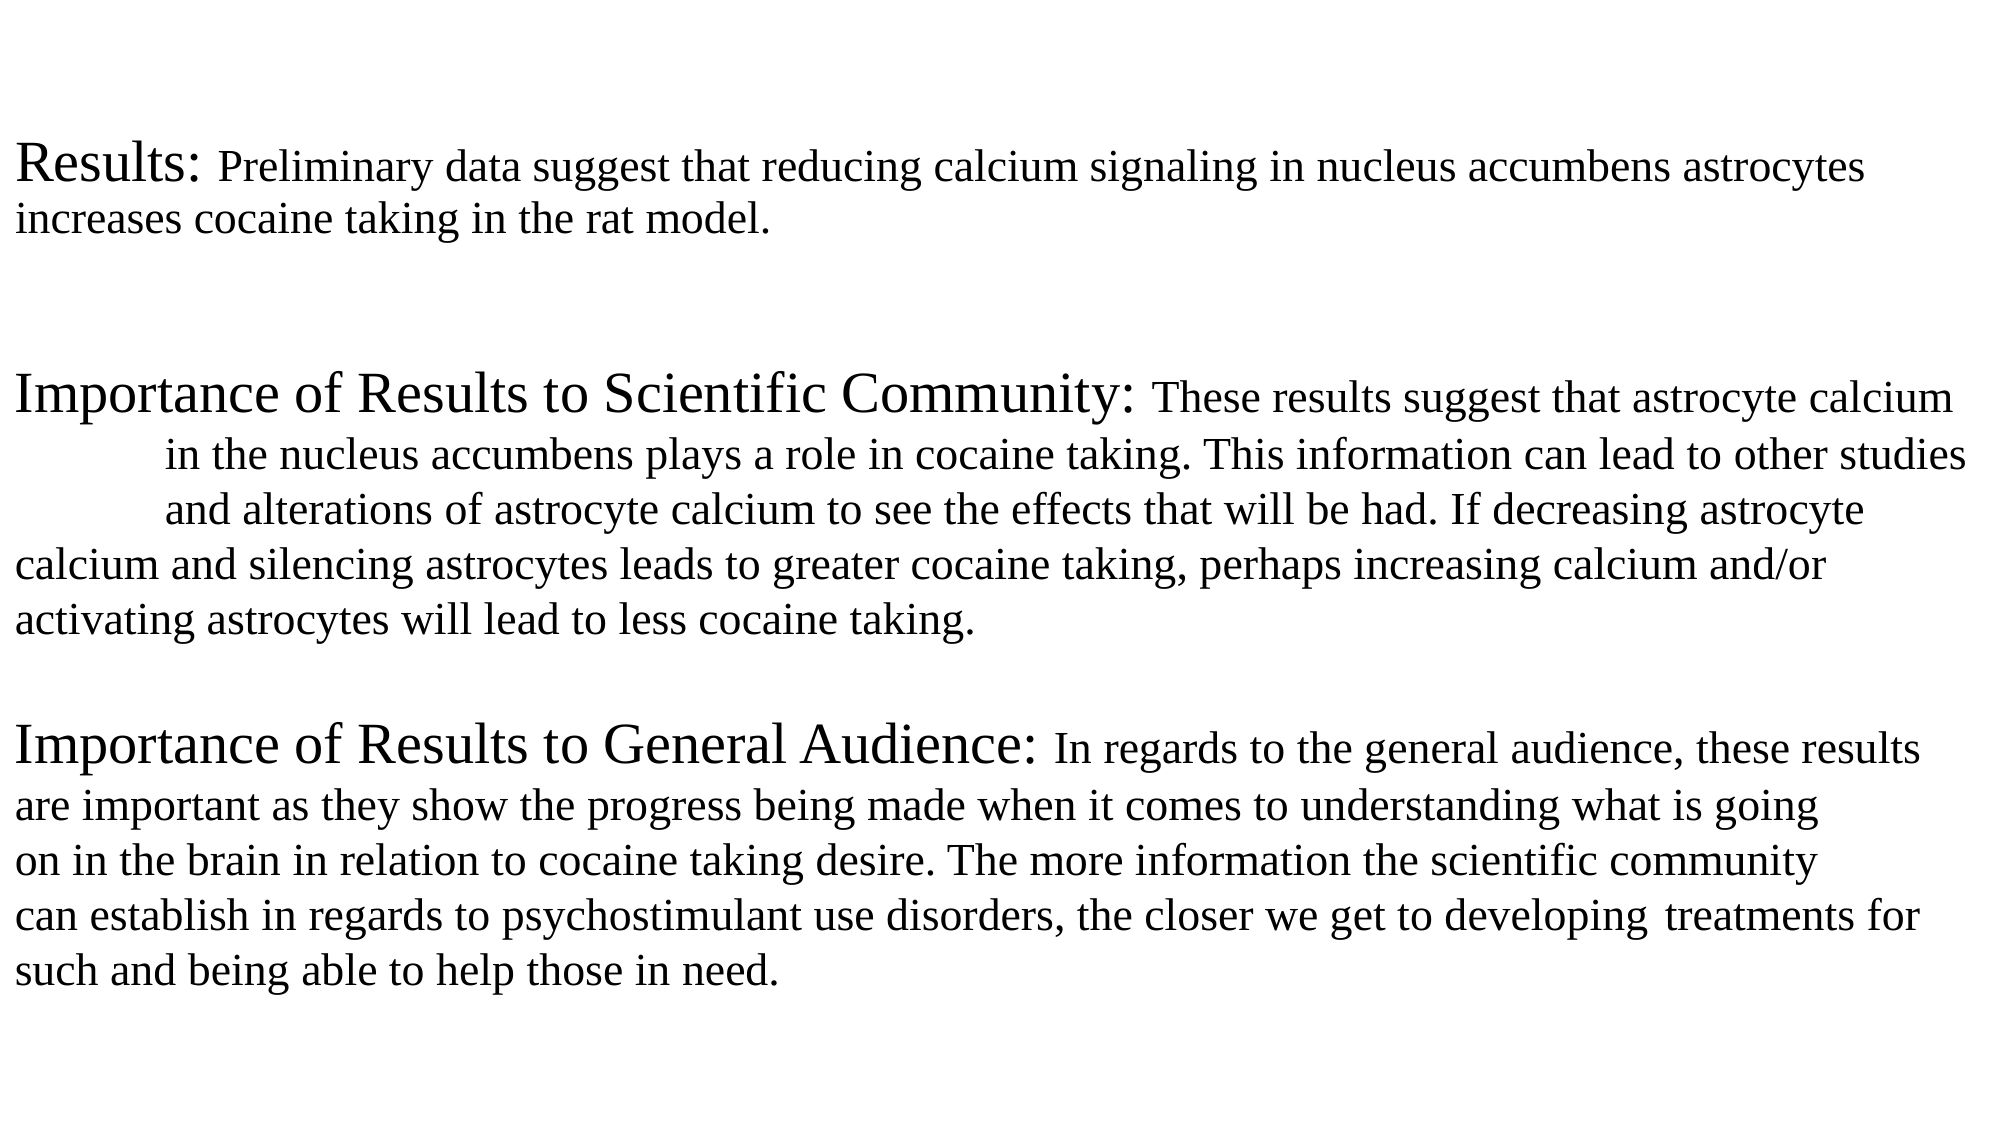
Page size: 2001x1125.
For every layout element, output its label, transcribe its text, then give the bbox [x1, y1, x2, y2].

title Results: Preliminary data suggest that reducing calcium signaling in nucleus accumbens astrocytes increases cocaine taking in the rat model. [0, 89, 2000, 285]
text_box Importance of Results to General Audience: In regards to the general audience, these results are important as they show the progress being made when it comes to understanding what is going on in the brain in relation to cocaine taking desire. The more information the scientific community can establish in regards to psychostimulant use disorders, the closer we get to developing treatments for such and being able to help those in need. [0, 697, 2000, 1003]
text_box Importance of Results to Scientific Community: These results suggest that astrocyte calcium in the nucleus accumbens plays a role in cocaine taking. This information can lead to other studies and alterations of astrocyte calcium to see the effects that will be had. If decreasing astrocyte calcium and silencing astrocytes leads to greater cocaine taking, perhaps increasing calcium and/or activating astrocytes will lead to less cocaine taking. [0, 346, 2000, 652]
